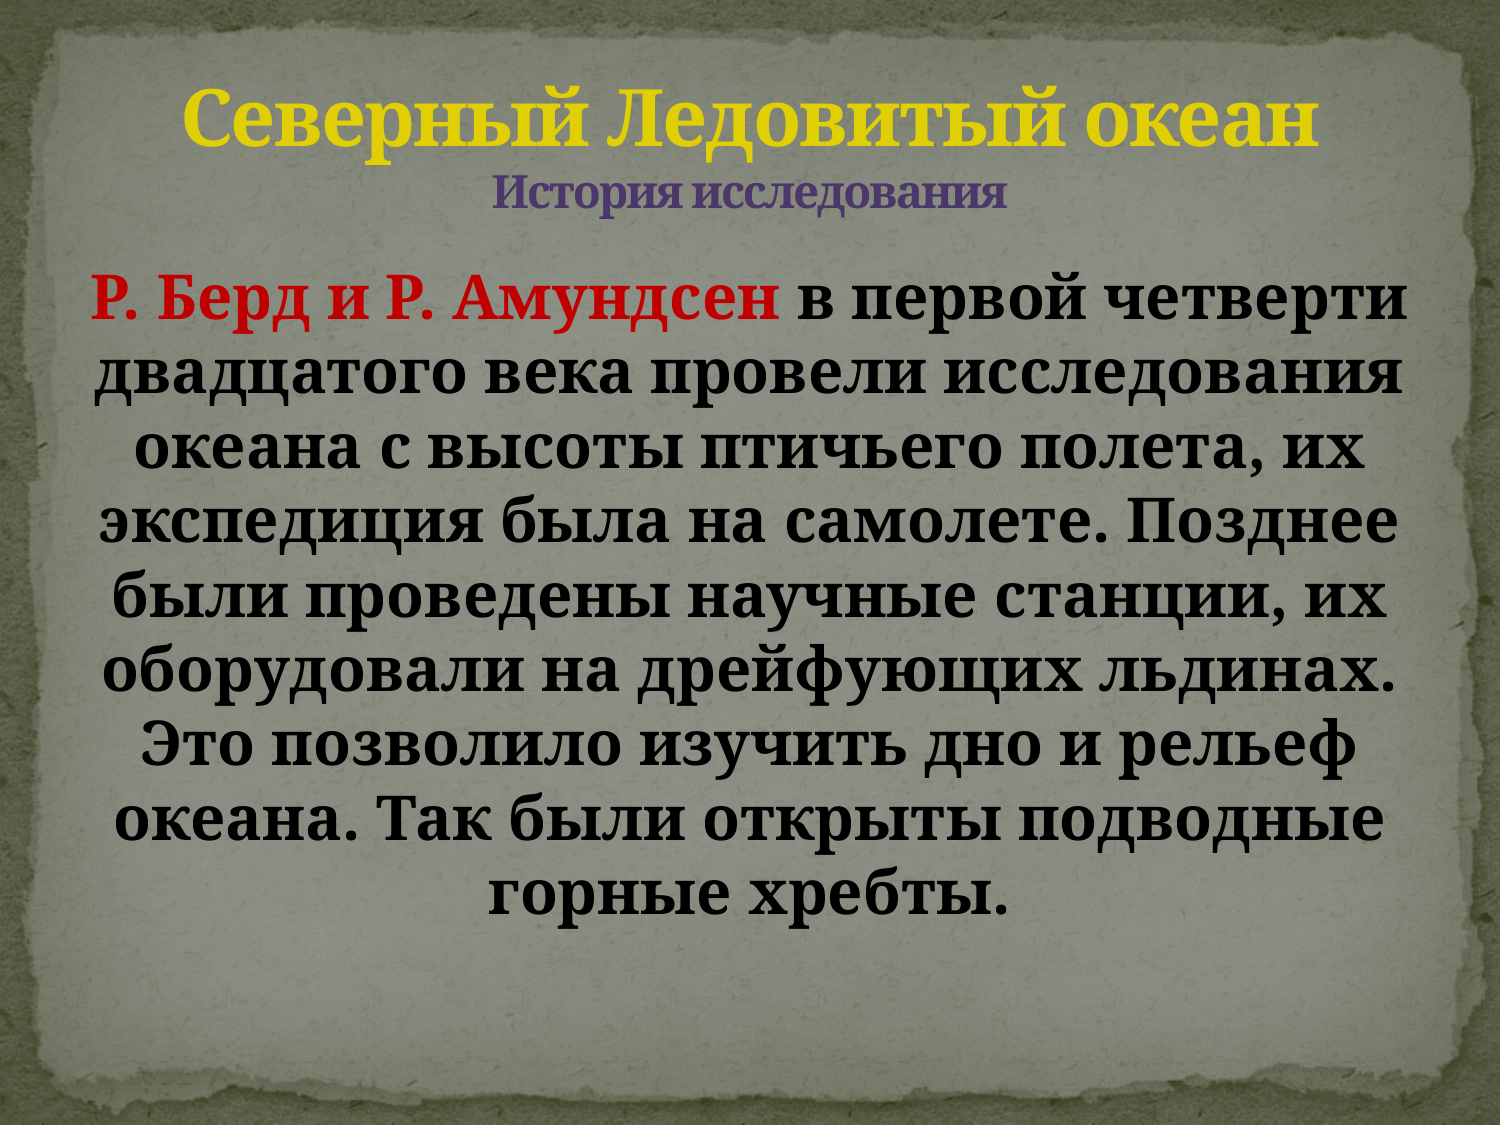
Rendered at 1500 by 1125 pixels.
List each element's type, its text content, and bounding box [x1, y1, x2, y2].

list Р. Берд и Р. Амундсен в первой четверти двадцатого века провели исследования океана с высоты птичьего полета, их экспедиция была на самолете. Позднее были проведены научные станции, их оборудовали на дрейфующих льдинах. Это позволило изучить дно и рельеф океана. Так были открыты подводные горные хребты. [75, 249, 1425, 1000]
title Северный Ледовитый океан История исследования [74, 24, 1425, 225]
